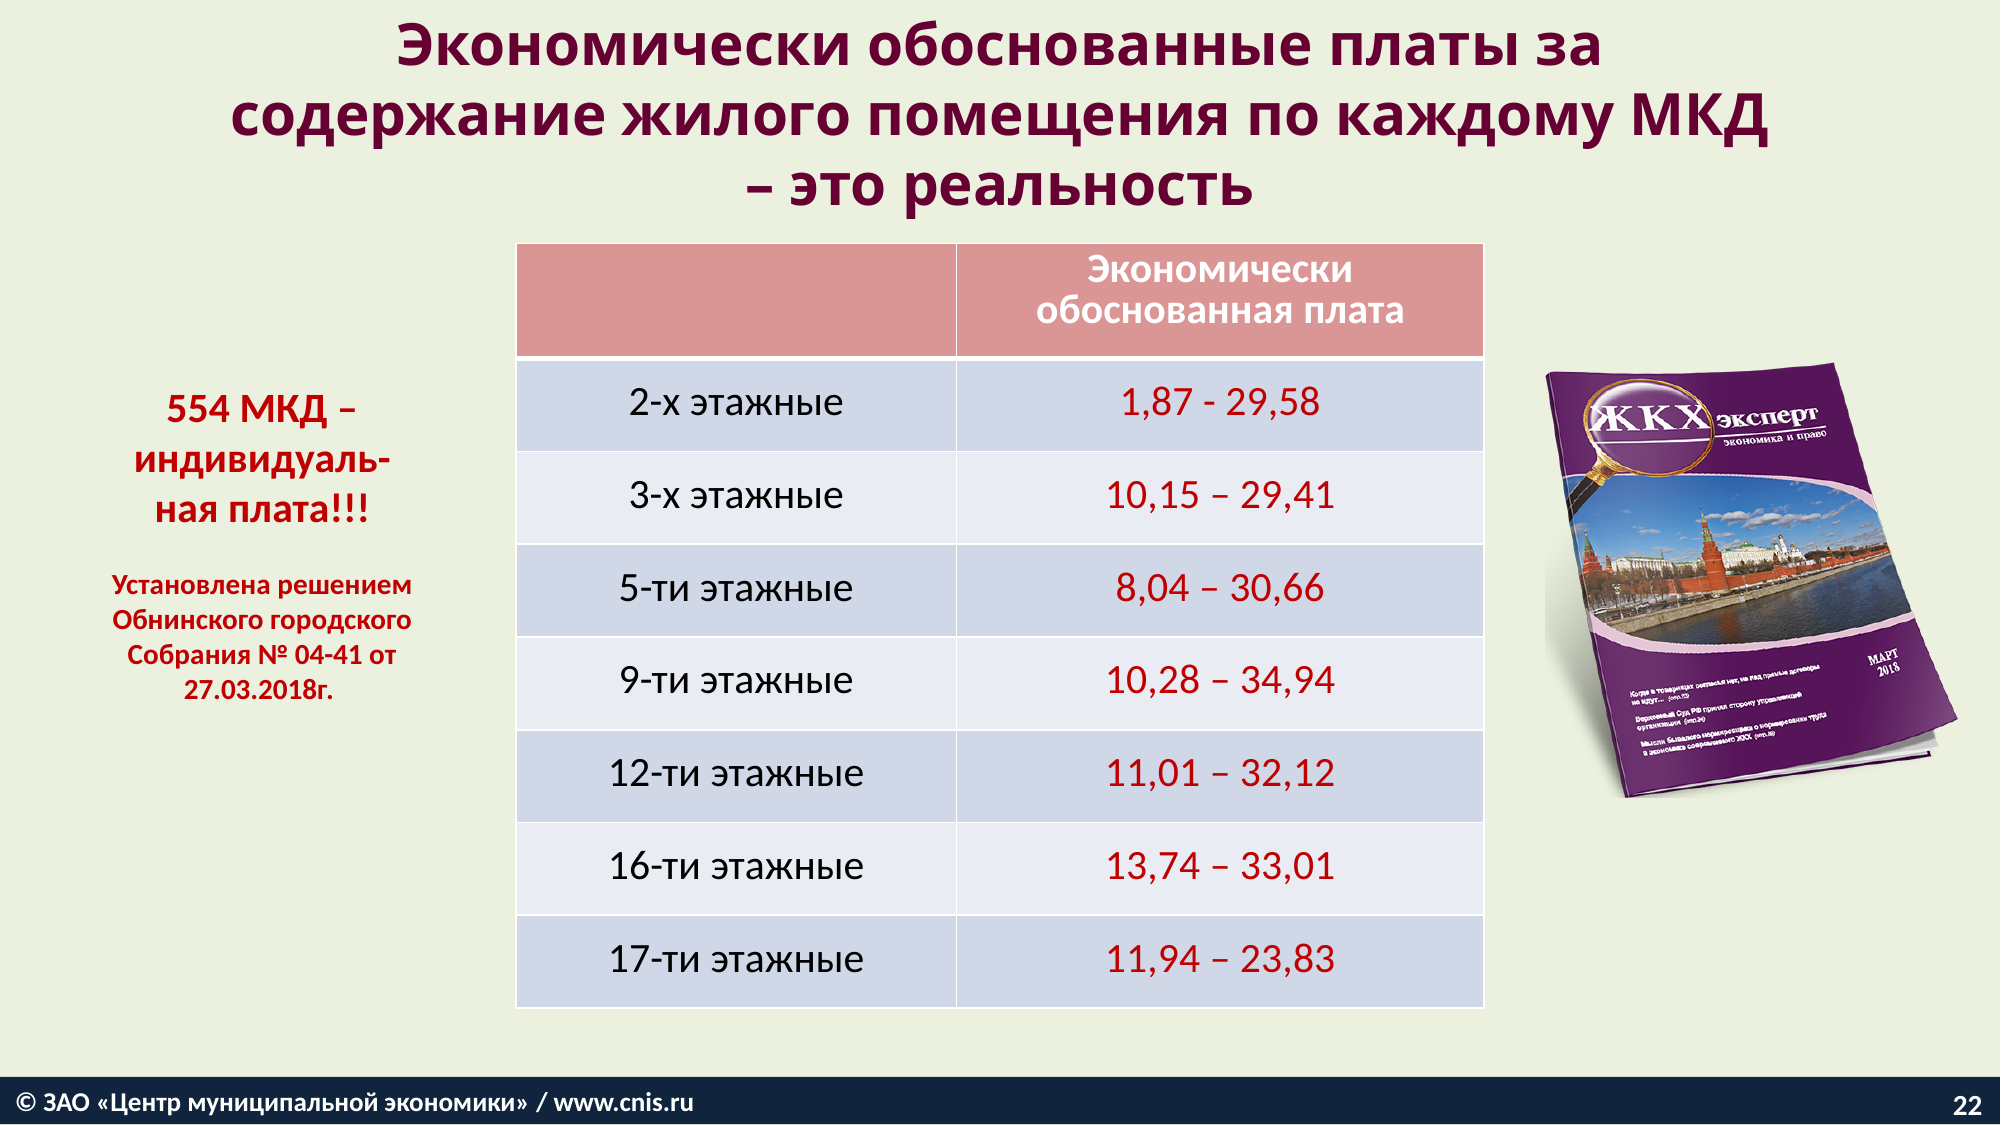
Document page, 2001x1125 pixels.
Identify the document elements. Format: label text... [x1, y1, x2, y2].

picture [1545, 362, 1958, 798]
table_cell 1,87 - 29,58 [957, 361, 1483, 451]
table_cell 2-х этажные [517, 361, 956, 451]
table_cell 3-х этажные [517, 452, 956, 543]
table_cell 5-ти этажные [517, 545, 956, 636]
table_cell 8,04 – 30,66 [957, 545, 1483, 636]
text_box © ЗАО «Центр муниципальной экономики» / www.cnis.ru [0, 1076, 2000, 1125]
table_cell 9-ти этажные [517, 638, 956, 729]
text_box Экономически обоснованные платы за содержание жилого помещения по каждому МКД – это реальность [199, 0, 1801, 225]
table_cell 12-ти этажные [517, 731, 956, 822]
table_cell 10,15 – 29,41 [957, 452, 1483, 543]
table_cell 13,74 – 33,01 [957, 823, 1483, 914]
table_cell 17-ти этажные [517, 916, 956, 1007]
text_box 22 [1647, 1081, 1998, 1125]
table_header [517, 244, 956, 356]
table_cell 16-ти этажные [517, 823, 956, 914]
table_cell 10,28 – 34,94 [957, 638, 1483, 729]
text_box 554 МКД – индивидуаль-ная плата!!! Установлена решением Обнинского городского Собрания № 04-41 от 27.03.2018г. [92, 372, 433, 713]
table_header Экономически обоснованная плата [957, 244, 1483, 356]
table_cell 11,01 – 32,12 [957, 731, 1483, 822]
table_cell 11,94 – 23,83 [957, 916, 1483, 1007]
